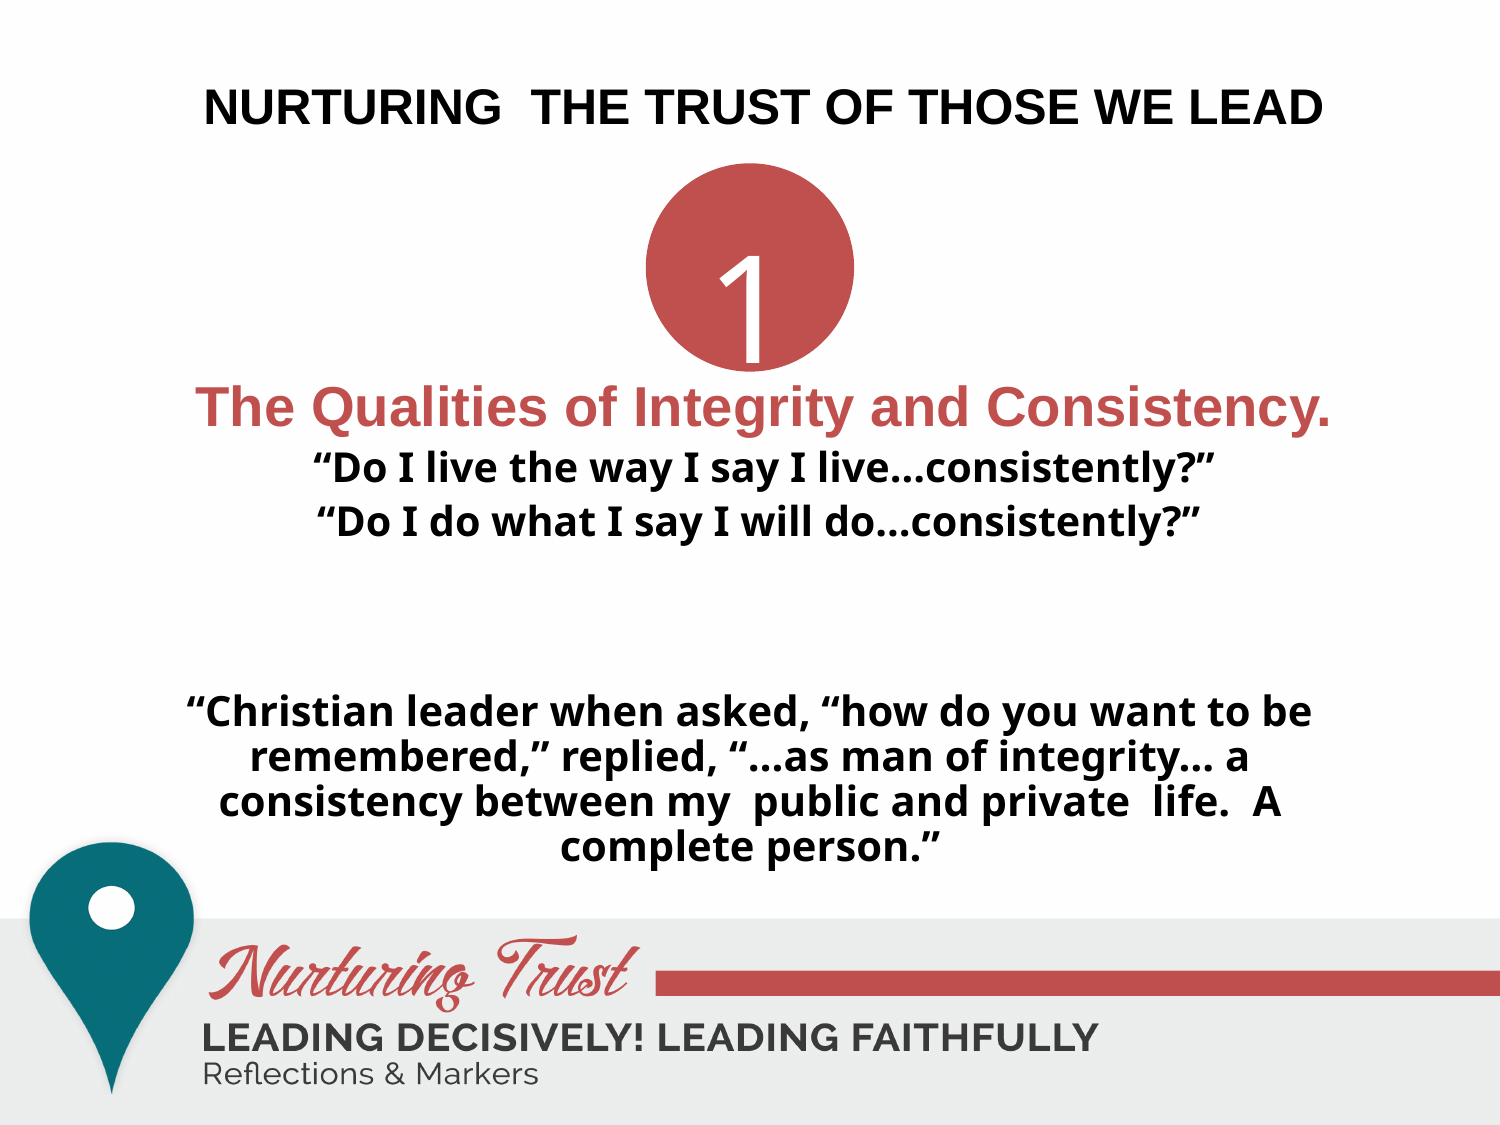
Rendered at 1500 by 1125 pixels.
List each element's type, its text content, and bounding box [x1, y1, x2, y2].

text_box [645, 183, 855, 359]
title Nurturing the trust of those we lead [46, 26, 1482, 183]
list The Qualities of Integrity and Consistency. “Do I live the way I say I live…consistently?” “Do I do what I say I will do…consistently?” [148, 369, 1380, 595]
text_box “Christian leader when asked, “how do you want to be remembered,” replied, “…as man of integrity… a consistency between my public and private life. A complete person.” [153, 622, 1347, 878]
picture [0, 0, 1500, 1125]
text_box 1 [699, 206, 801, 369]
